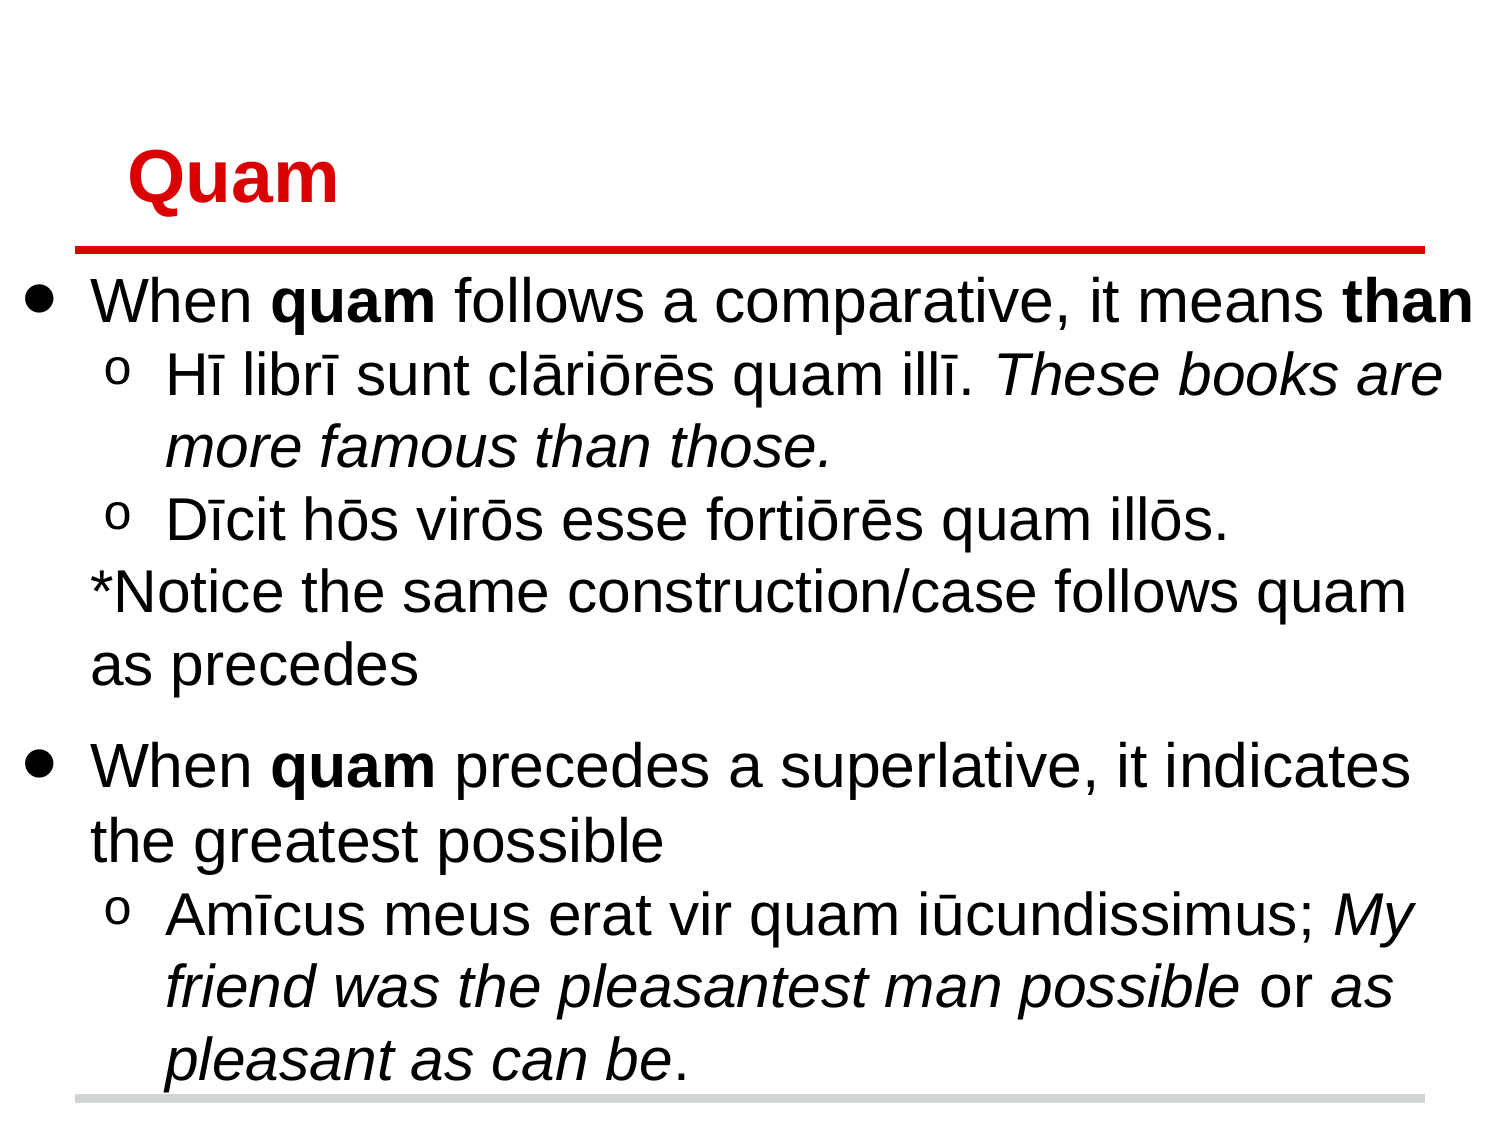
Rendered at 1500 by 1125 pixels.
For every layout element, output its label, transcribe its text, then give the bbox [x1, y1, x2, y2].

list When quam follows a comparative, it means than Hī librī sunt clāriōrēs quam illī. These books are more famous than those. Dīcit hōs virōs esse fortiōrēs quam illōs. *Notice the same construction/case follows quam as precedes When quam precedes a superlative, it indicates the greatest possible Amīcus meus erat vir quam iūcundissimus; My friend was the pleasantest man possible or as pleasant as can be. [0, 245, 1500, 1106]
title Quam [75, 45, 1425, 233]
